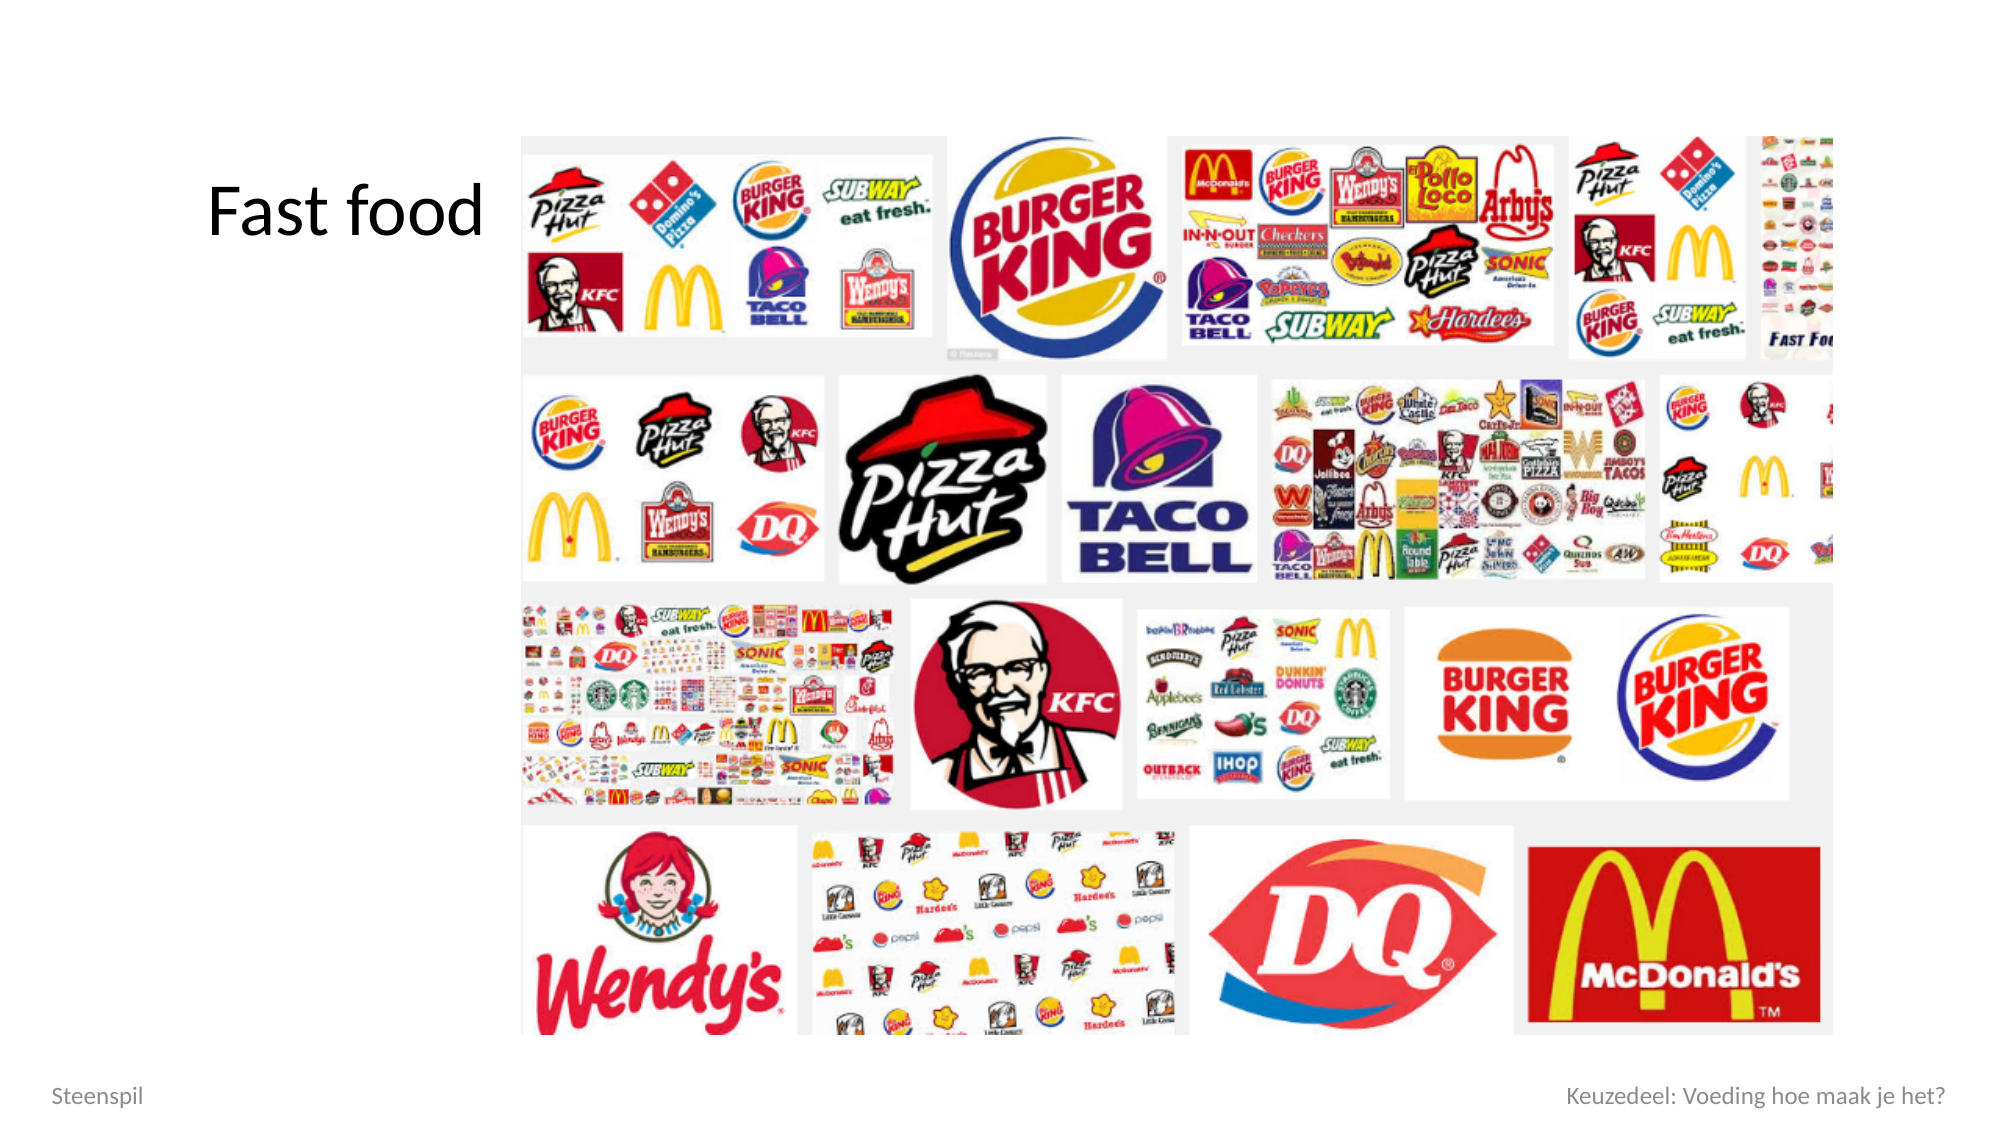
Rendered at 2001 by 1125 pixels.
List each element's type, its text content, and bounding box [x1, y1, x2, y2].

picture [521, 136, 1833, 1035]
text_box Fast food [192, 153, 521, 259]
footer Steenspil Keuzedeel: Voeding hoe maak je het? [0, 1065, 2000, 1125]
